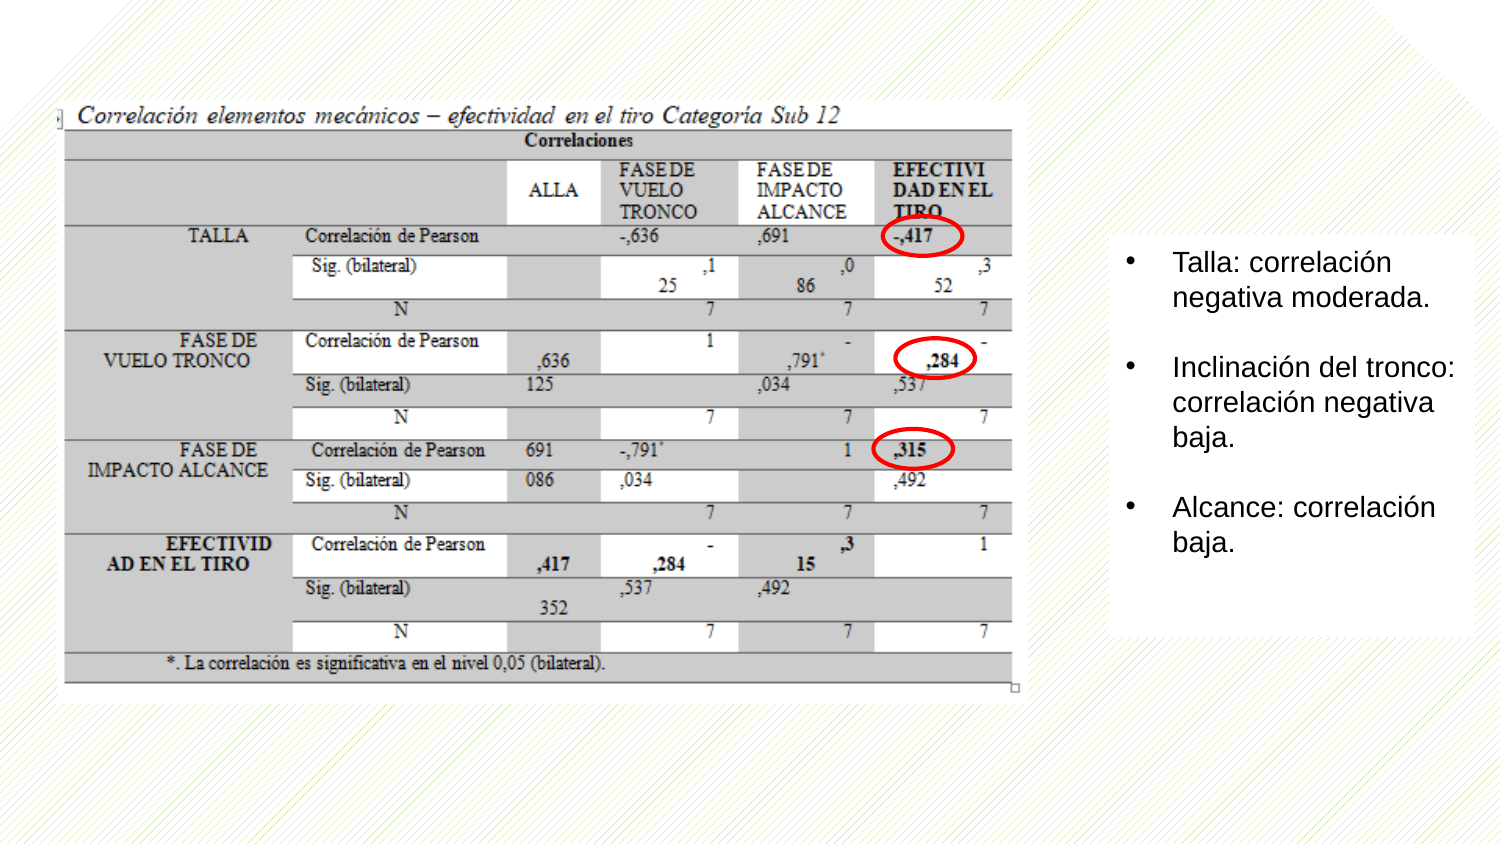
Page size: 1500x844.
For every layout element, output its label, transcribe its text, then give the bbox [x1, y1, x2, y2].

text_box Talla: correlación negativa moderada. Inclinación del tronco: correlación negativa baja. Alcance: correlación baja. [1109, 234, 1475, 637]
picture [56, 100, 1028, 704]
